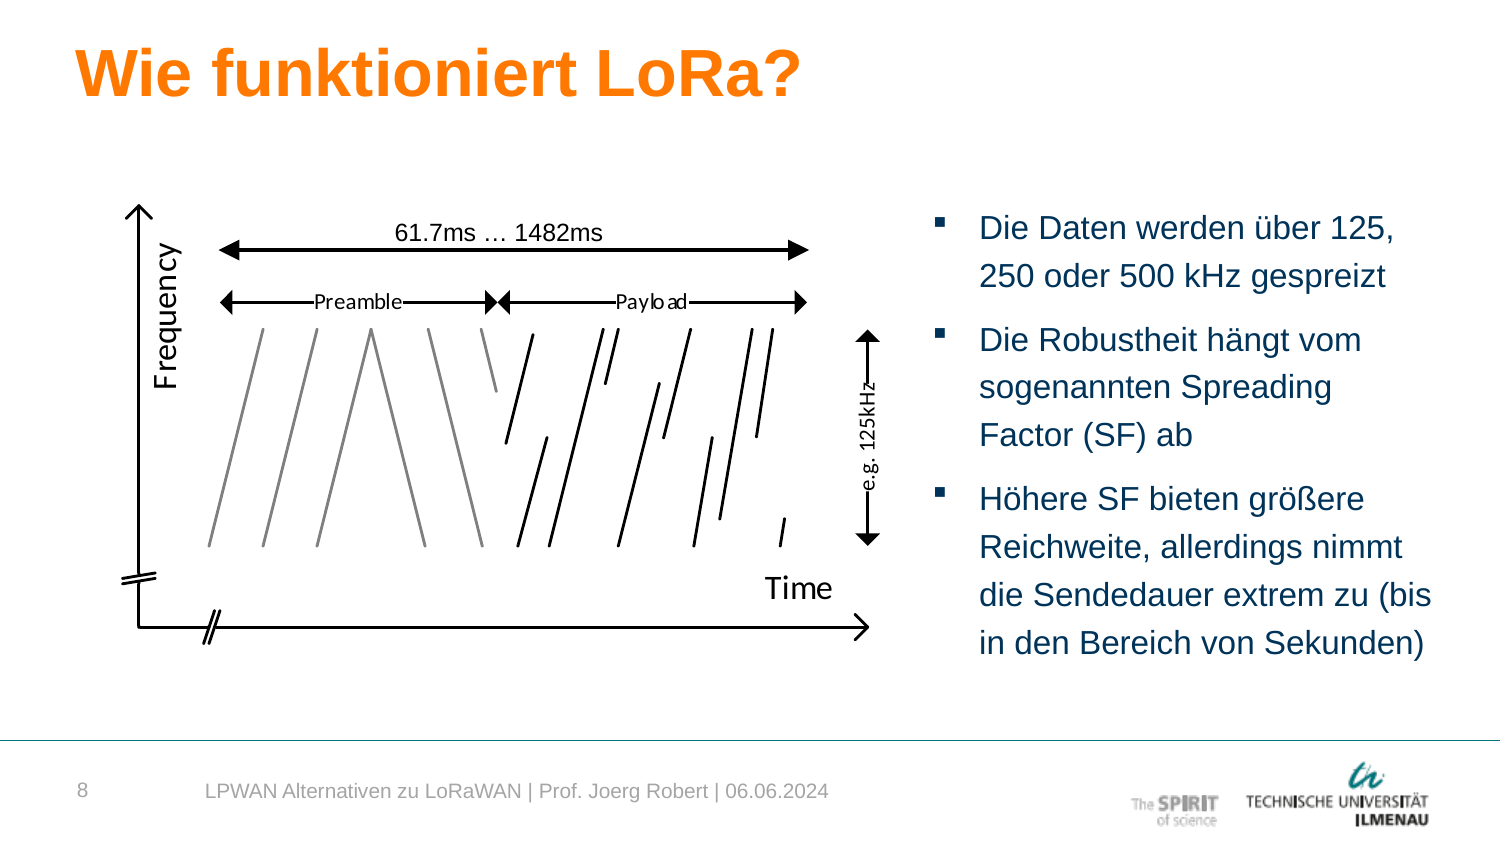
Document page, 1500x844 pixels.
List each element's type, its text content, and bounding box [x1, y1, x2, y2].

picture [115, 198, 893, 646]
footer LPWAN Alternativen zu LoRaWAN | Prof. Joerg Robert | 06.06.2024 [189, 767, 1081, 813]
list Wie funktioniert LoRa? [75, 38, 1425, 124]
list Die Daten werden über 125, 250 oder 500 kHz gespreizt Die Robustheit hängt vom sogenannten Spreading Factor (SF) ab Höhere SF bieten größere Reichweite, allerdings nimmt die Sendedauer extrem zu (bis in den Bereich von Sekunden) [932, 198, 1437, 678]
slide_number 8 [76, 766, 186, 812]
